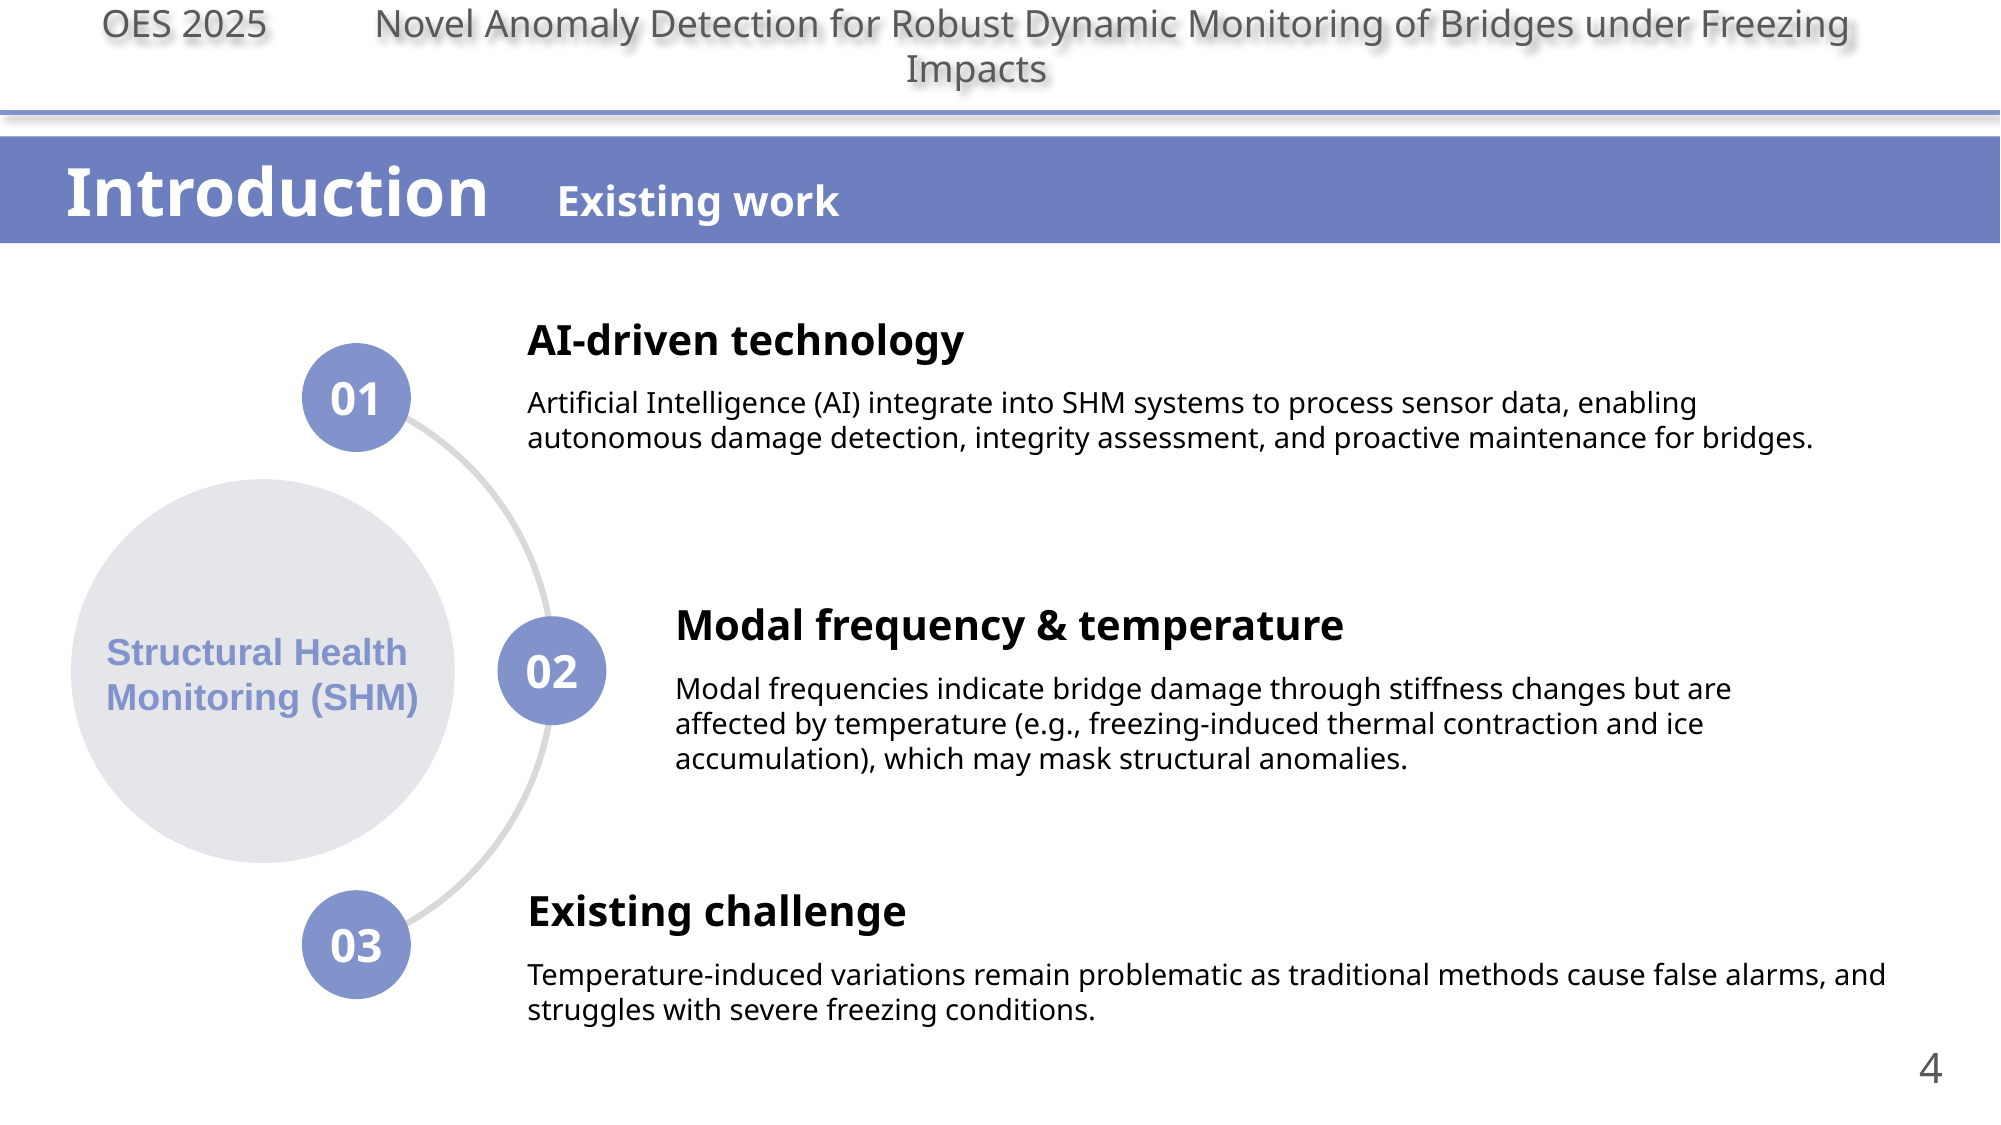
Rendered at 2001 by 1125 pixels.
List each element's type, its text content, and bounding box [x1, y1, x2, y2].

slide_number 4 [1772, 1038, 1944, 1099]
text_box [0, 306, 1944, 1020]
text_box Introduction Existing work [0, 135, 2000, 244]
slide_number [54, 20, 1899, 91]
